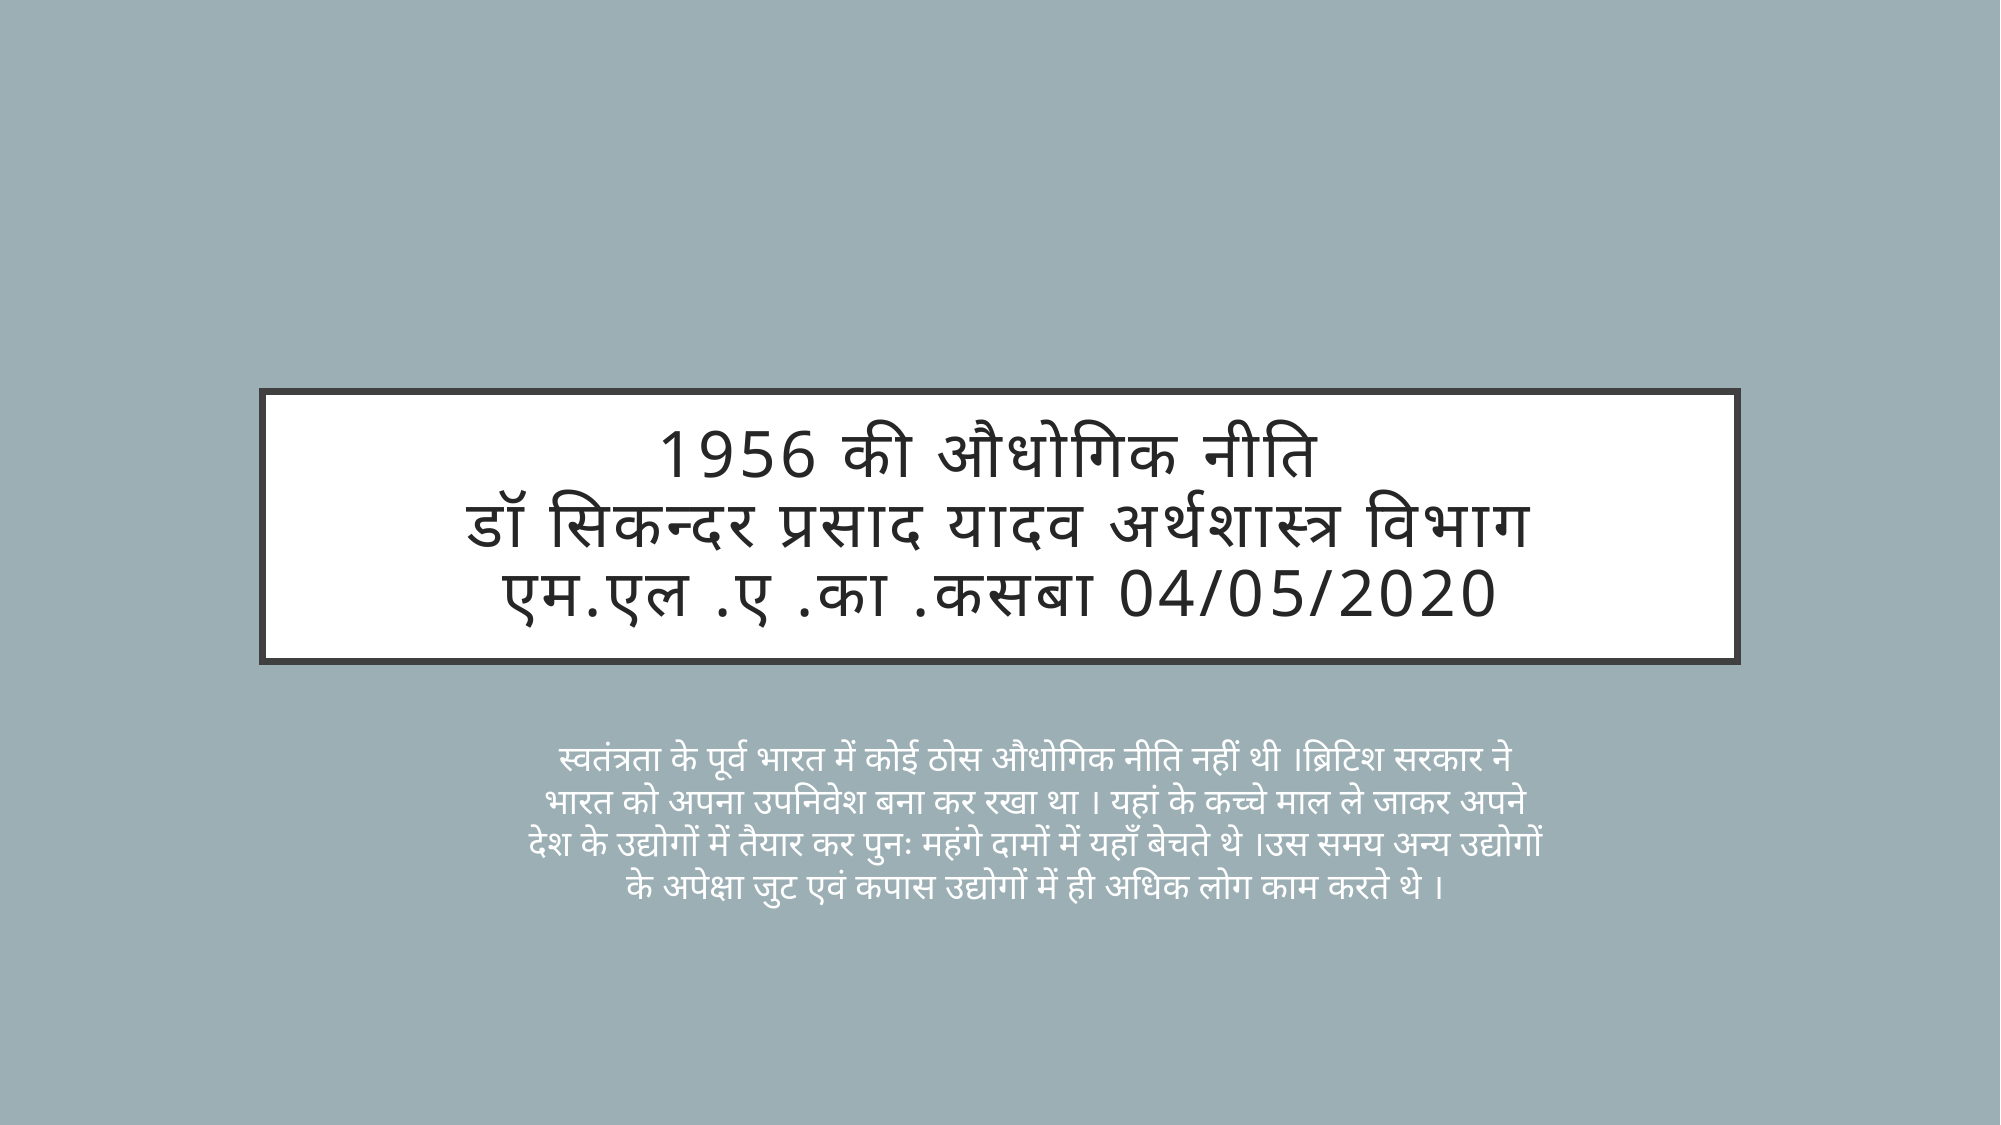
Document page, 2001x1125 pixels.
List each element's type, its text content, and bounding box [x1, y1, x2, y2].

title 1956 की औधोगिक नीति डॉ सिकन्दर प्रसाद यादव अर्थशास्त्र विभाग एम.एल .ए .का .कसबा 04/05/2020 [259, 388, 1741, 665]
subtitle स्वतंत्रता के पूर्व भारत में कोई ठोस औधोगिक नीति नहीं थी ।ब्रिटिश सरकार ने भारत को अपना उपनिवेश बना कर रखा था । यहां के कच्चे माल ले जाकर अपने देश के उद्योगों में तैयार कर पुनः महंगे दामों में यहाँ बेचते थे ।उस समय अन्य उद्योगों के अपेक्षा जुट एवं कपास उद्योगों में ही अधिक लोग काम करते थे । [512, 728, 1558, 918]
